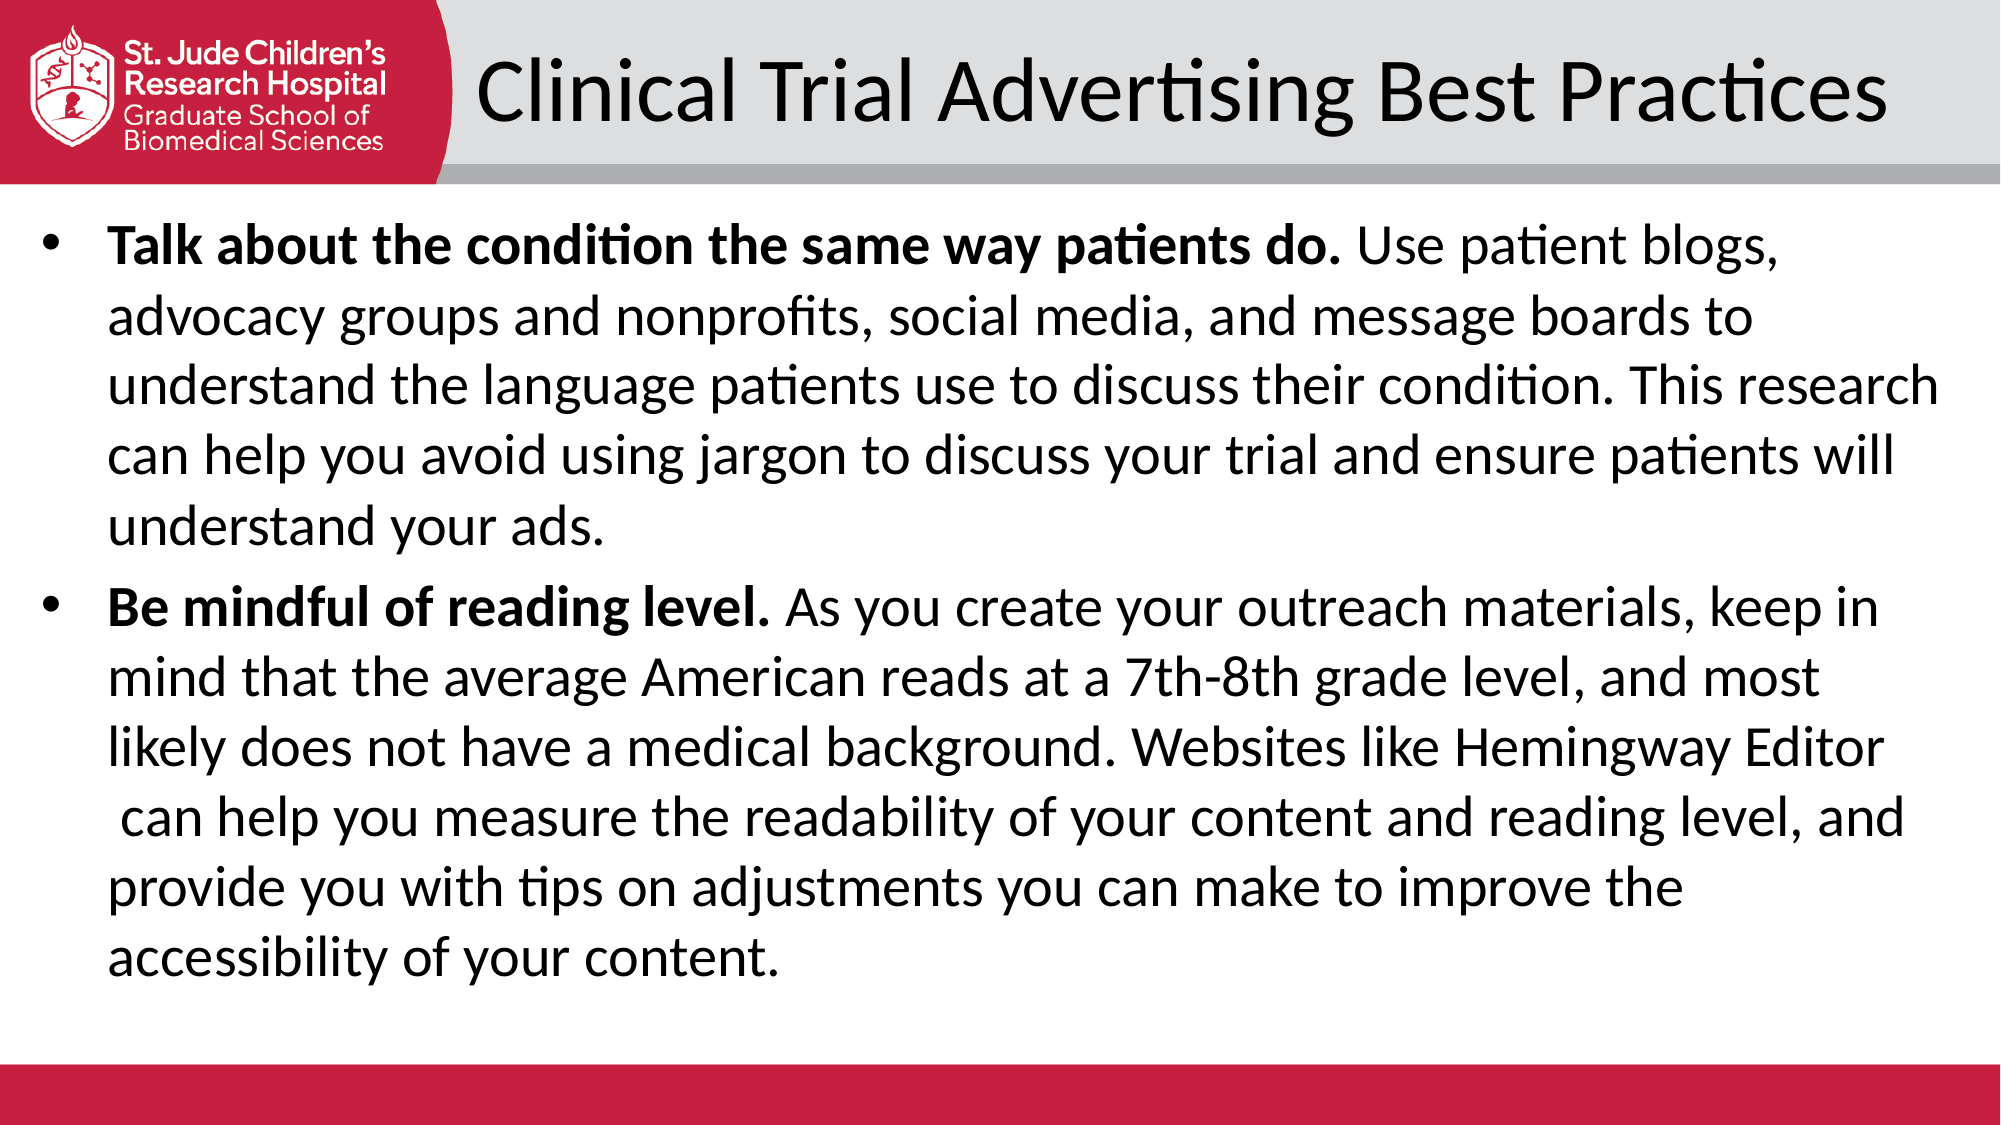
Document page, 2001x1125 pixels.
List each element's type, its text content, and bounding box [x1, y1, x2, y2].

list Talk about the condition the same way patients do. Use patient blogs, advocacy groups and nonprofits, social media, and message boards to understand the language patients use to discuss their condition. This research can help you avoid using jargon to discuss your trial and ensure patients will understand your ads. Be mindful of reading level. As you create your outreach materials, keep in mind that the average American reads at a 7th-8th grade level, and most likely does not have a medical background. Websites like Hemingway Editor can help you measure the readability of your content and reading level, and provide you with tips on adjustments you can make to improve the accessibility of your content. [25, 199, 1961, 1044]
title Clinical Trial Advertising Best Practices [461, 22, 1961, 199]
picture [0, 0, 2001, 1125]
